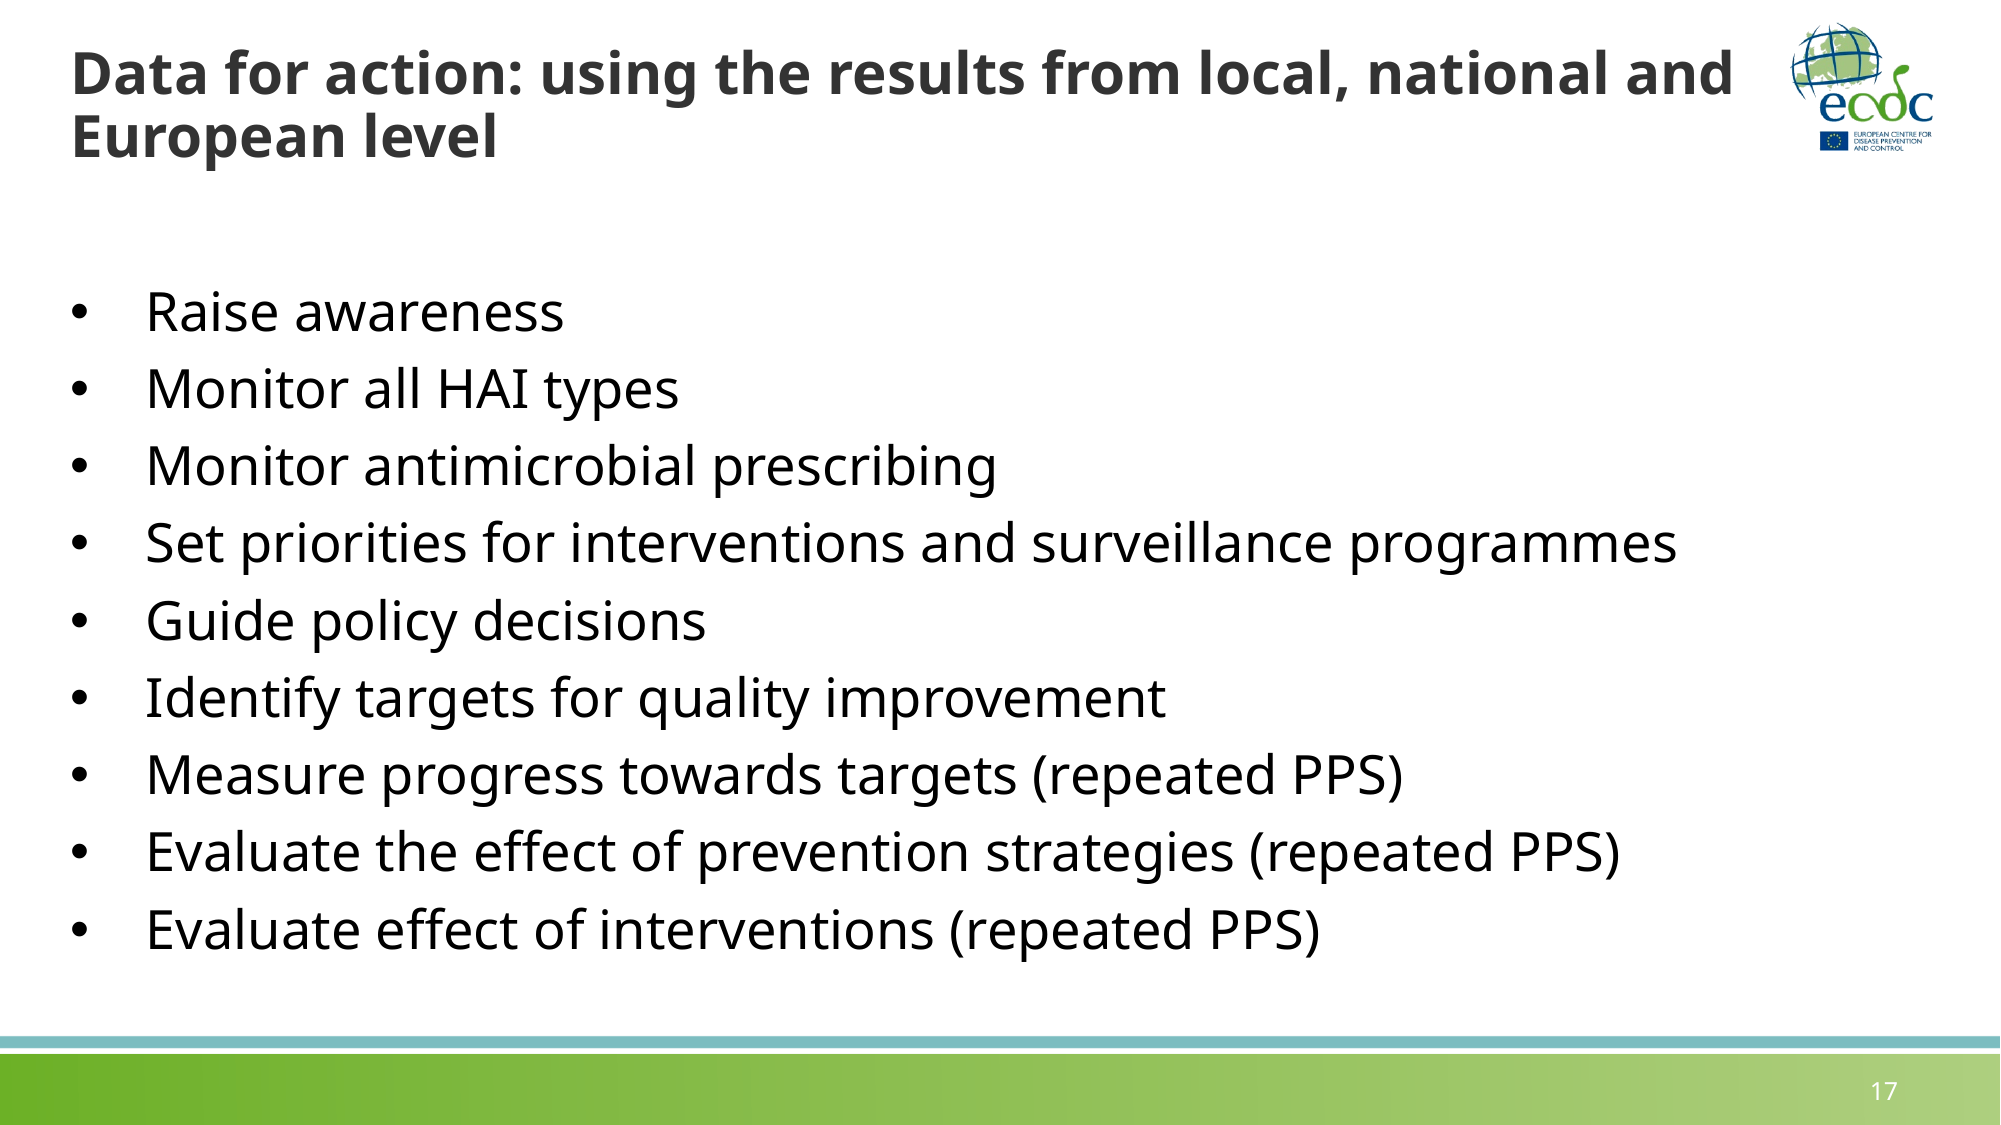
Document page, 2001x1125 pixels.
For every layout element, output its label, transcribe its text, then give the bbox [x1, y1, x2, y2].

title Data for action: using the results from local, national and European level [70, 44, 1764, 178]
picture [0, 0, 2000, 1125]
slide_number 17 [1494, 1062, 1914, 1123]
list Raise awareness Monitor all HAI types Monitor antimicrobial prescribing Set priorities for interventions and surveillance programmes Guide policy decisions Identify targets for quality improvement Measure progress towards targets (repeated PPS) Evaluate the effect of prevention strategies (repeated PPS) Evaluate effect of interventions (repeated PPS) [70, 200, 1936, 1025]
